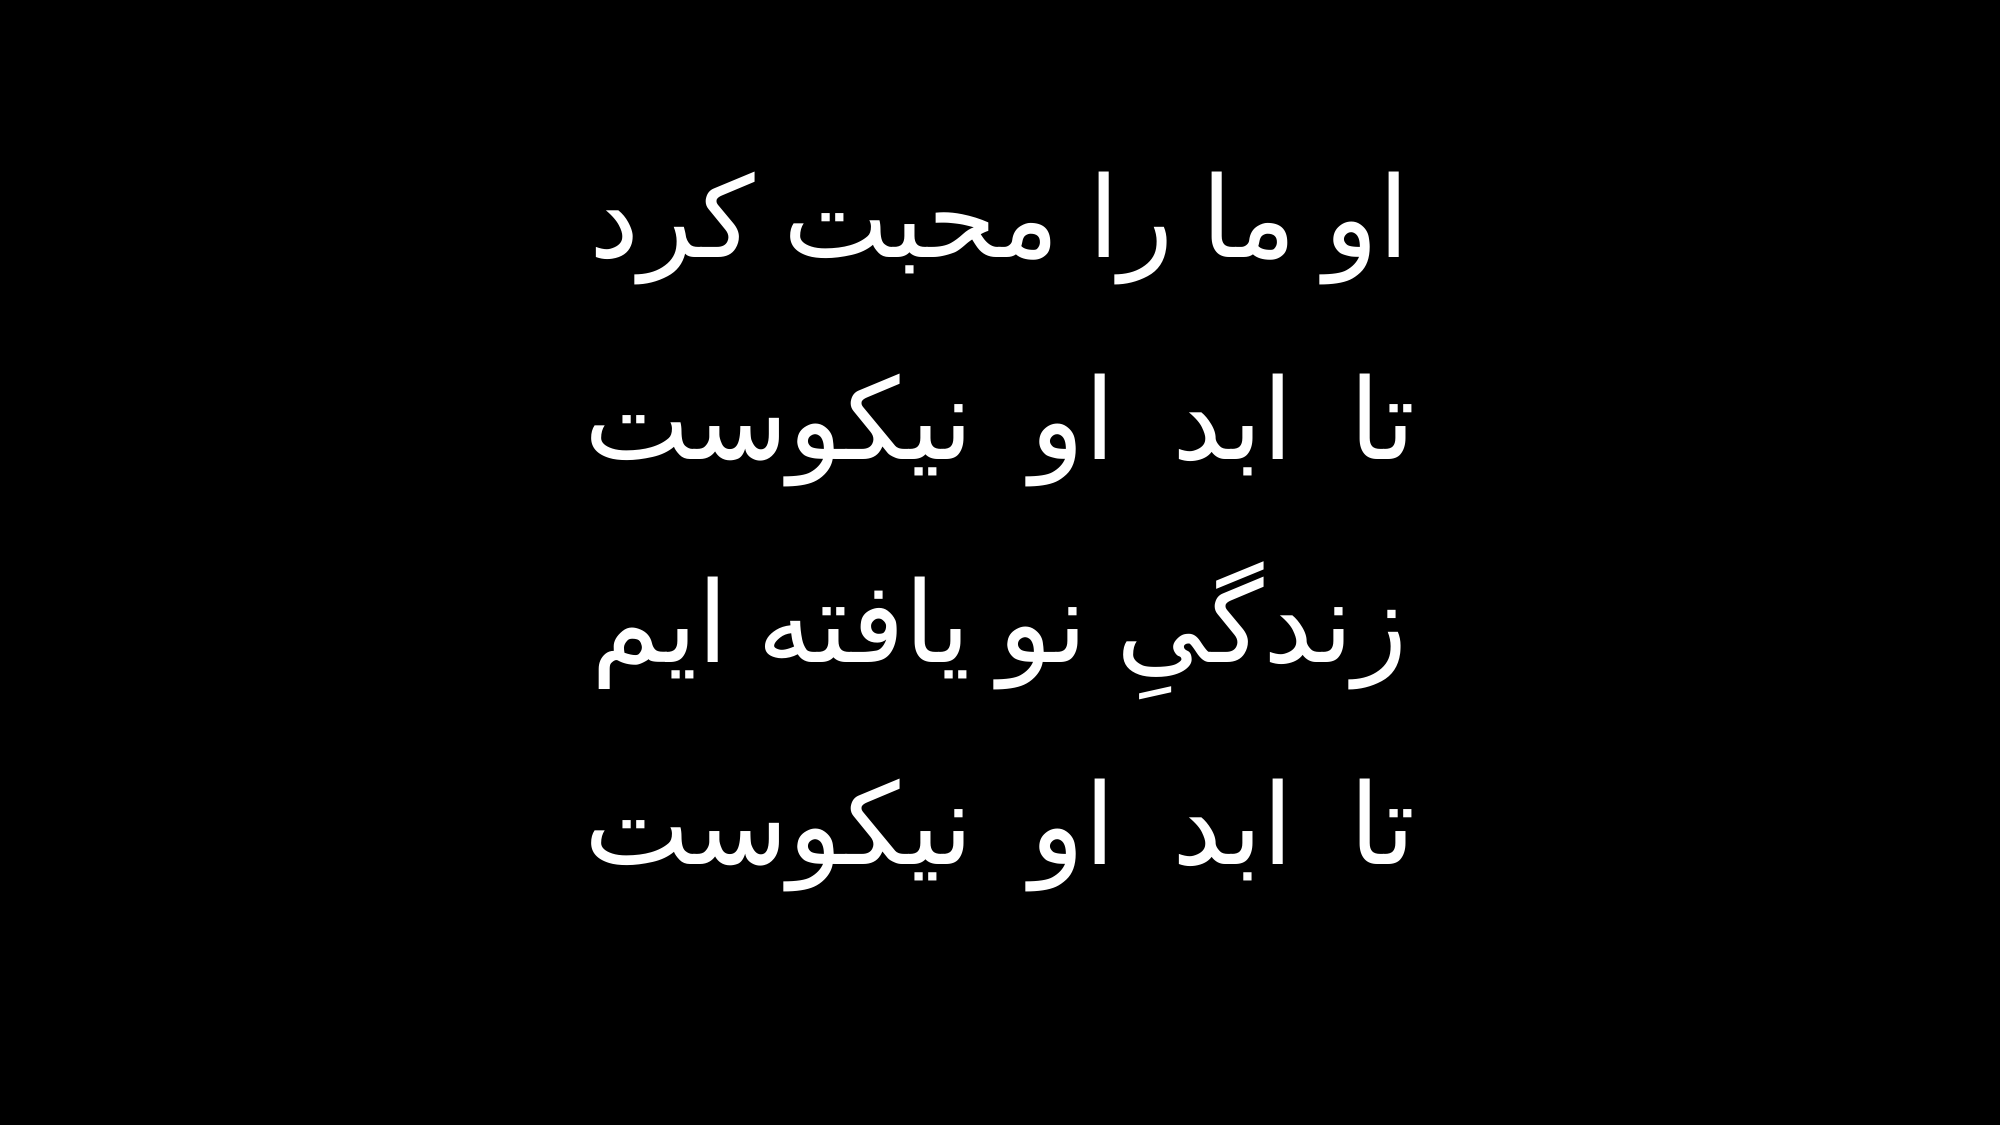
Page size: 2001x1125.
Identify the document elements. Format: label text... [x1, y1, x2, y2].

text_box او ما را محبت کرد تا ابد او نیکوست زندگیِ نو یافته ایم تا ابد او نیکوست [0, 0, 2000, 1098]
